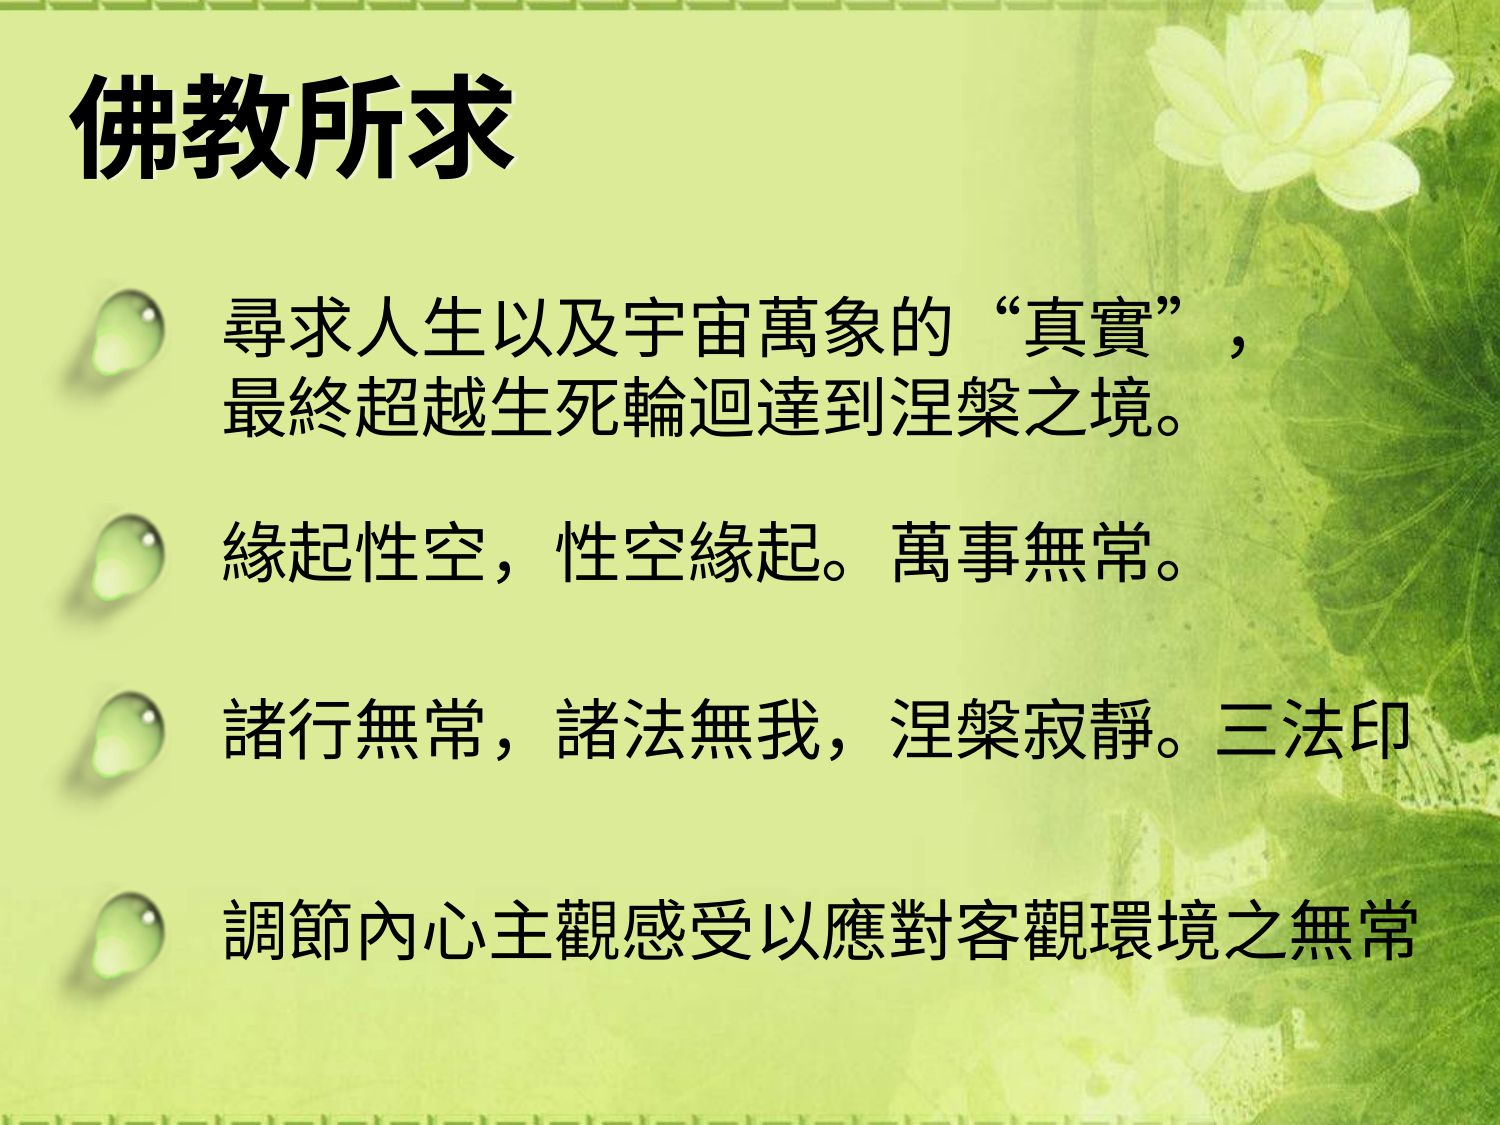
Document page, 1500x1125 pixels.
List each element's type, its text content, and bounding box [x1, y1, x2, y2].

text_box 諸行無常，諸法無我，涅槃寂靜。 [206, 680, 1198, 776]
text_box 緣起性空，性空緣起。萬事無常。 [206, 503, 1435, 599]
text_box 尋求人生以及宇宙萬象的“真實”，最終超越生死輪迴達到涅槃之境。 [206, 278, 1365, 454]
title 佛教所求 [52, 77, 1241, 171]
picture [0, 0, 1500, 1125]
text_box 三法印 [1198, 680, 1465, 776]
text_box 調節內心主觀感受以應對客觀環境之無常 [206, 881, 1471, 977]
